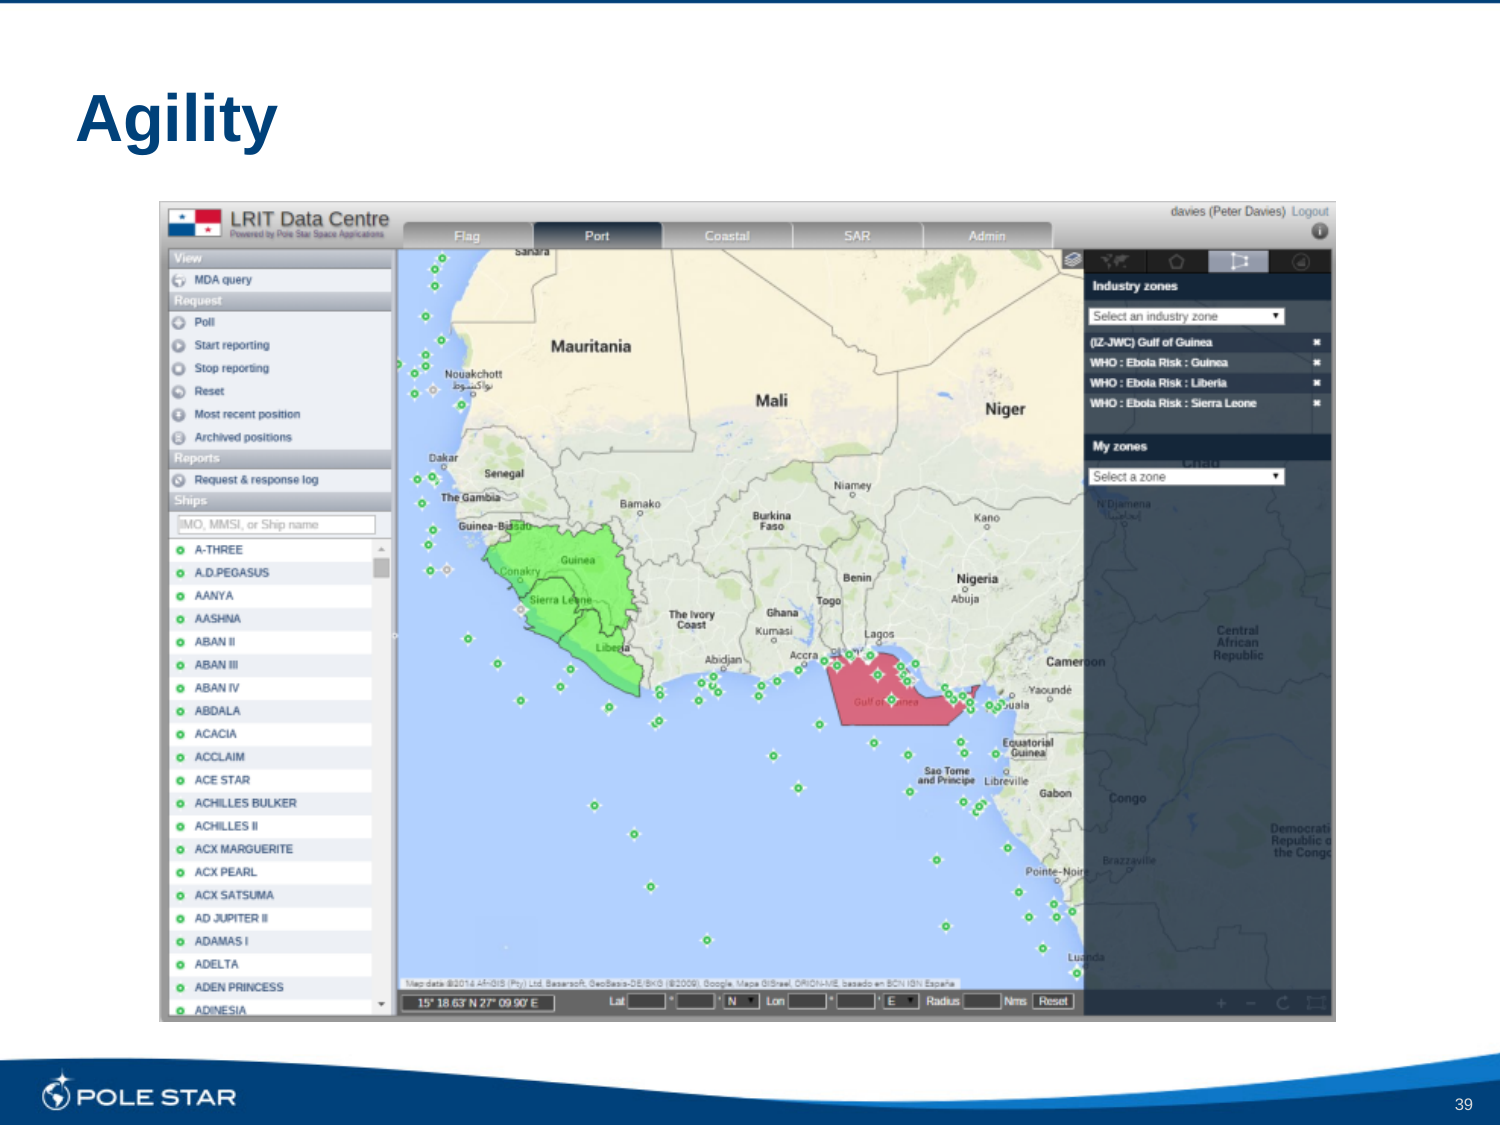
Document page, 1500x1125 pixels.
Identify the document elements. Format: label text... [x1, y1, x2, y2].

picture [0, 0, 1500, 1125]
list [159, 201, 1336, 1023]
title Agility [74, 66, 1426, 152]
slide_number 39 [1418, 1082, 1489, 1124]
